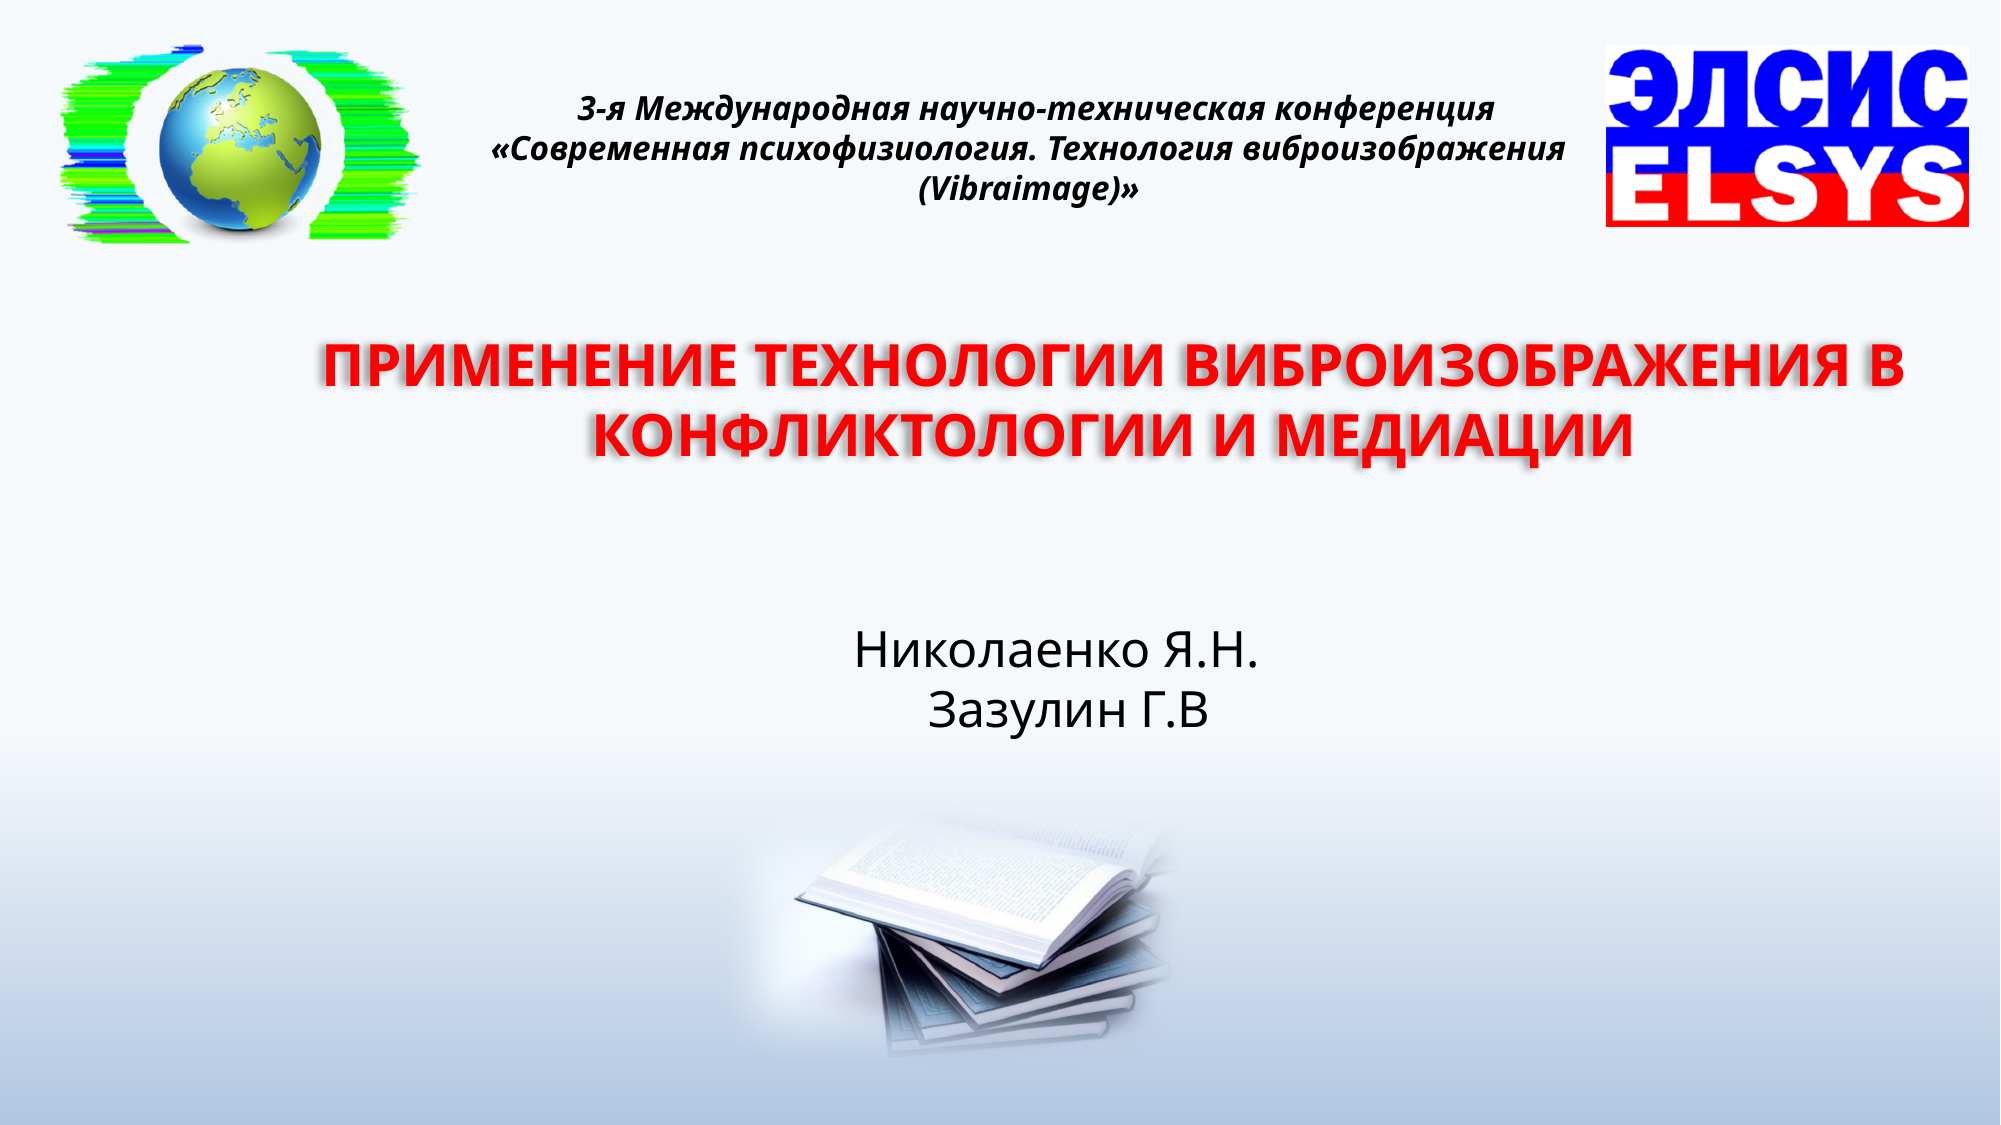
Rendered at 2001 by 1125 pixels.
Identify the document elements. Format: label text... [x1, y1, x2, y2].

text_box Николаенко Я.Н. Зазулин Г.В [620, 610, 1519, 791]
text_box ПРИМЕНЕНИЕ ТЕХНОЛОГИИ ВИБРОИЗОБРАЖЕНИЯ В КОНФЛИКТОЛОГИИ И МЕДИАЦИИ [196, 321, 2000, 476]
picture [707, 792, 1184, 1070]
picture [58, 30, 421, 252]
text_box 3-я Международная научно-техническая конференция «Современная психофизиология. Технология виброизображения (Vibraimage)» [451, 44, 1606, 215]
picture [1605, 45, 1969, 227]
